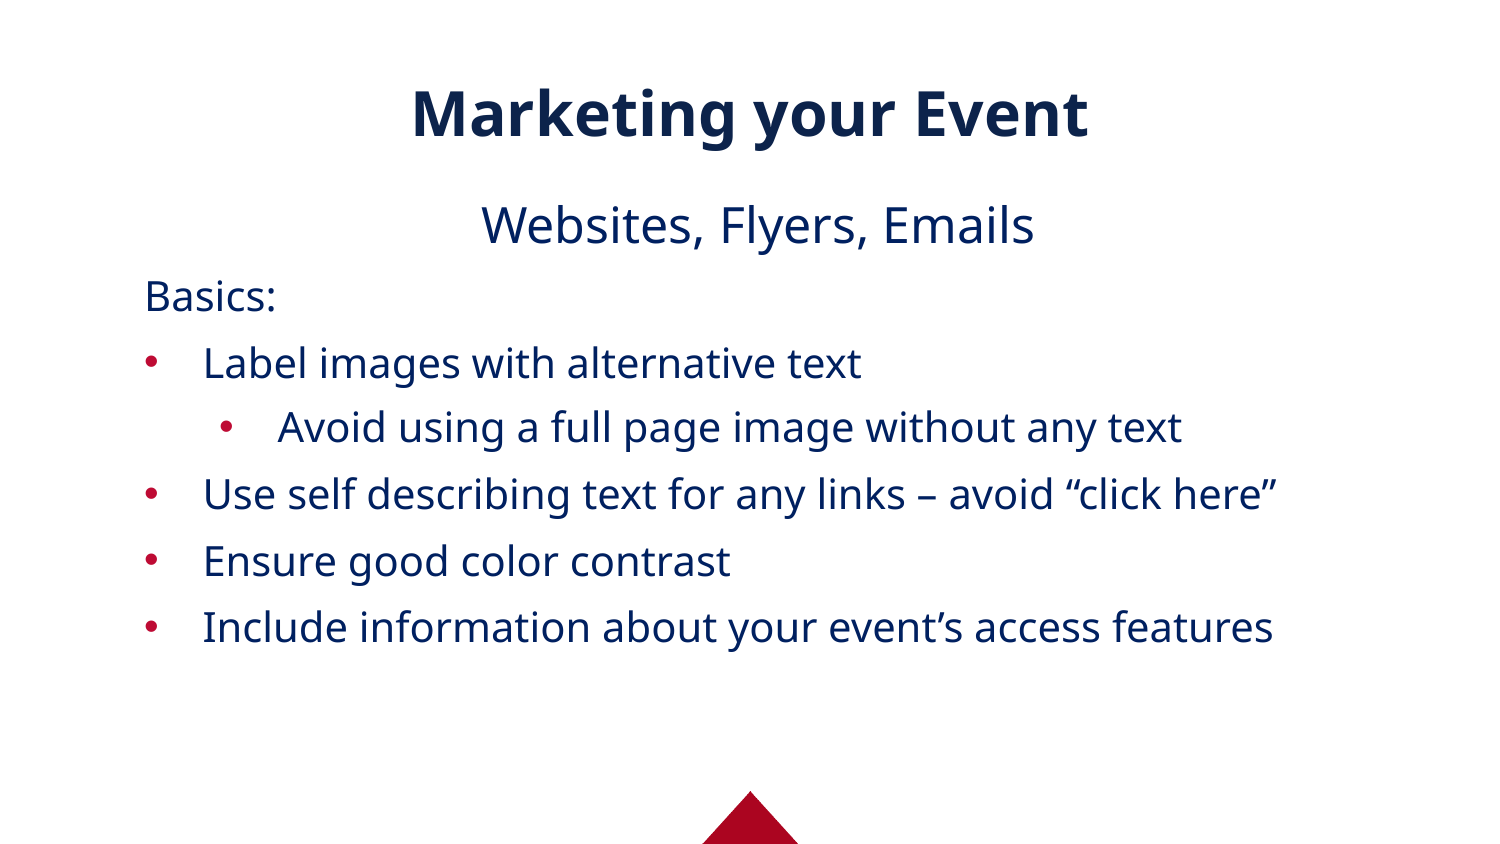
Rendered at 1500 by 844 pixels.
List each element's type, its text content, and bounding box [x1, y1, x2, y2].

list Websites, Flyers, Emails Basics: Label images with alternative text Avoid using a full page image without any text Use self describing text for any links – avoid “click here” Ensure good color contrast Include information about your event’s access features [112, 178, 1388, 770]
picture [702, 791, 798, 844]
title Marketing your Event [112, 20, 1388, 178]
